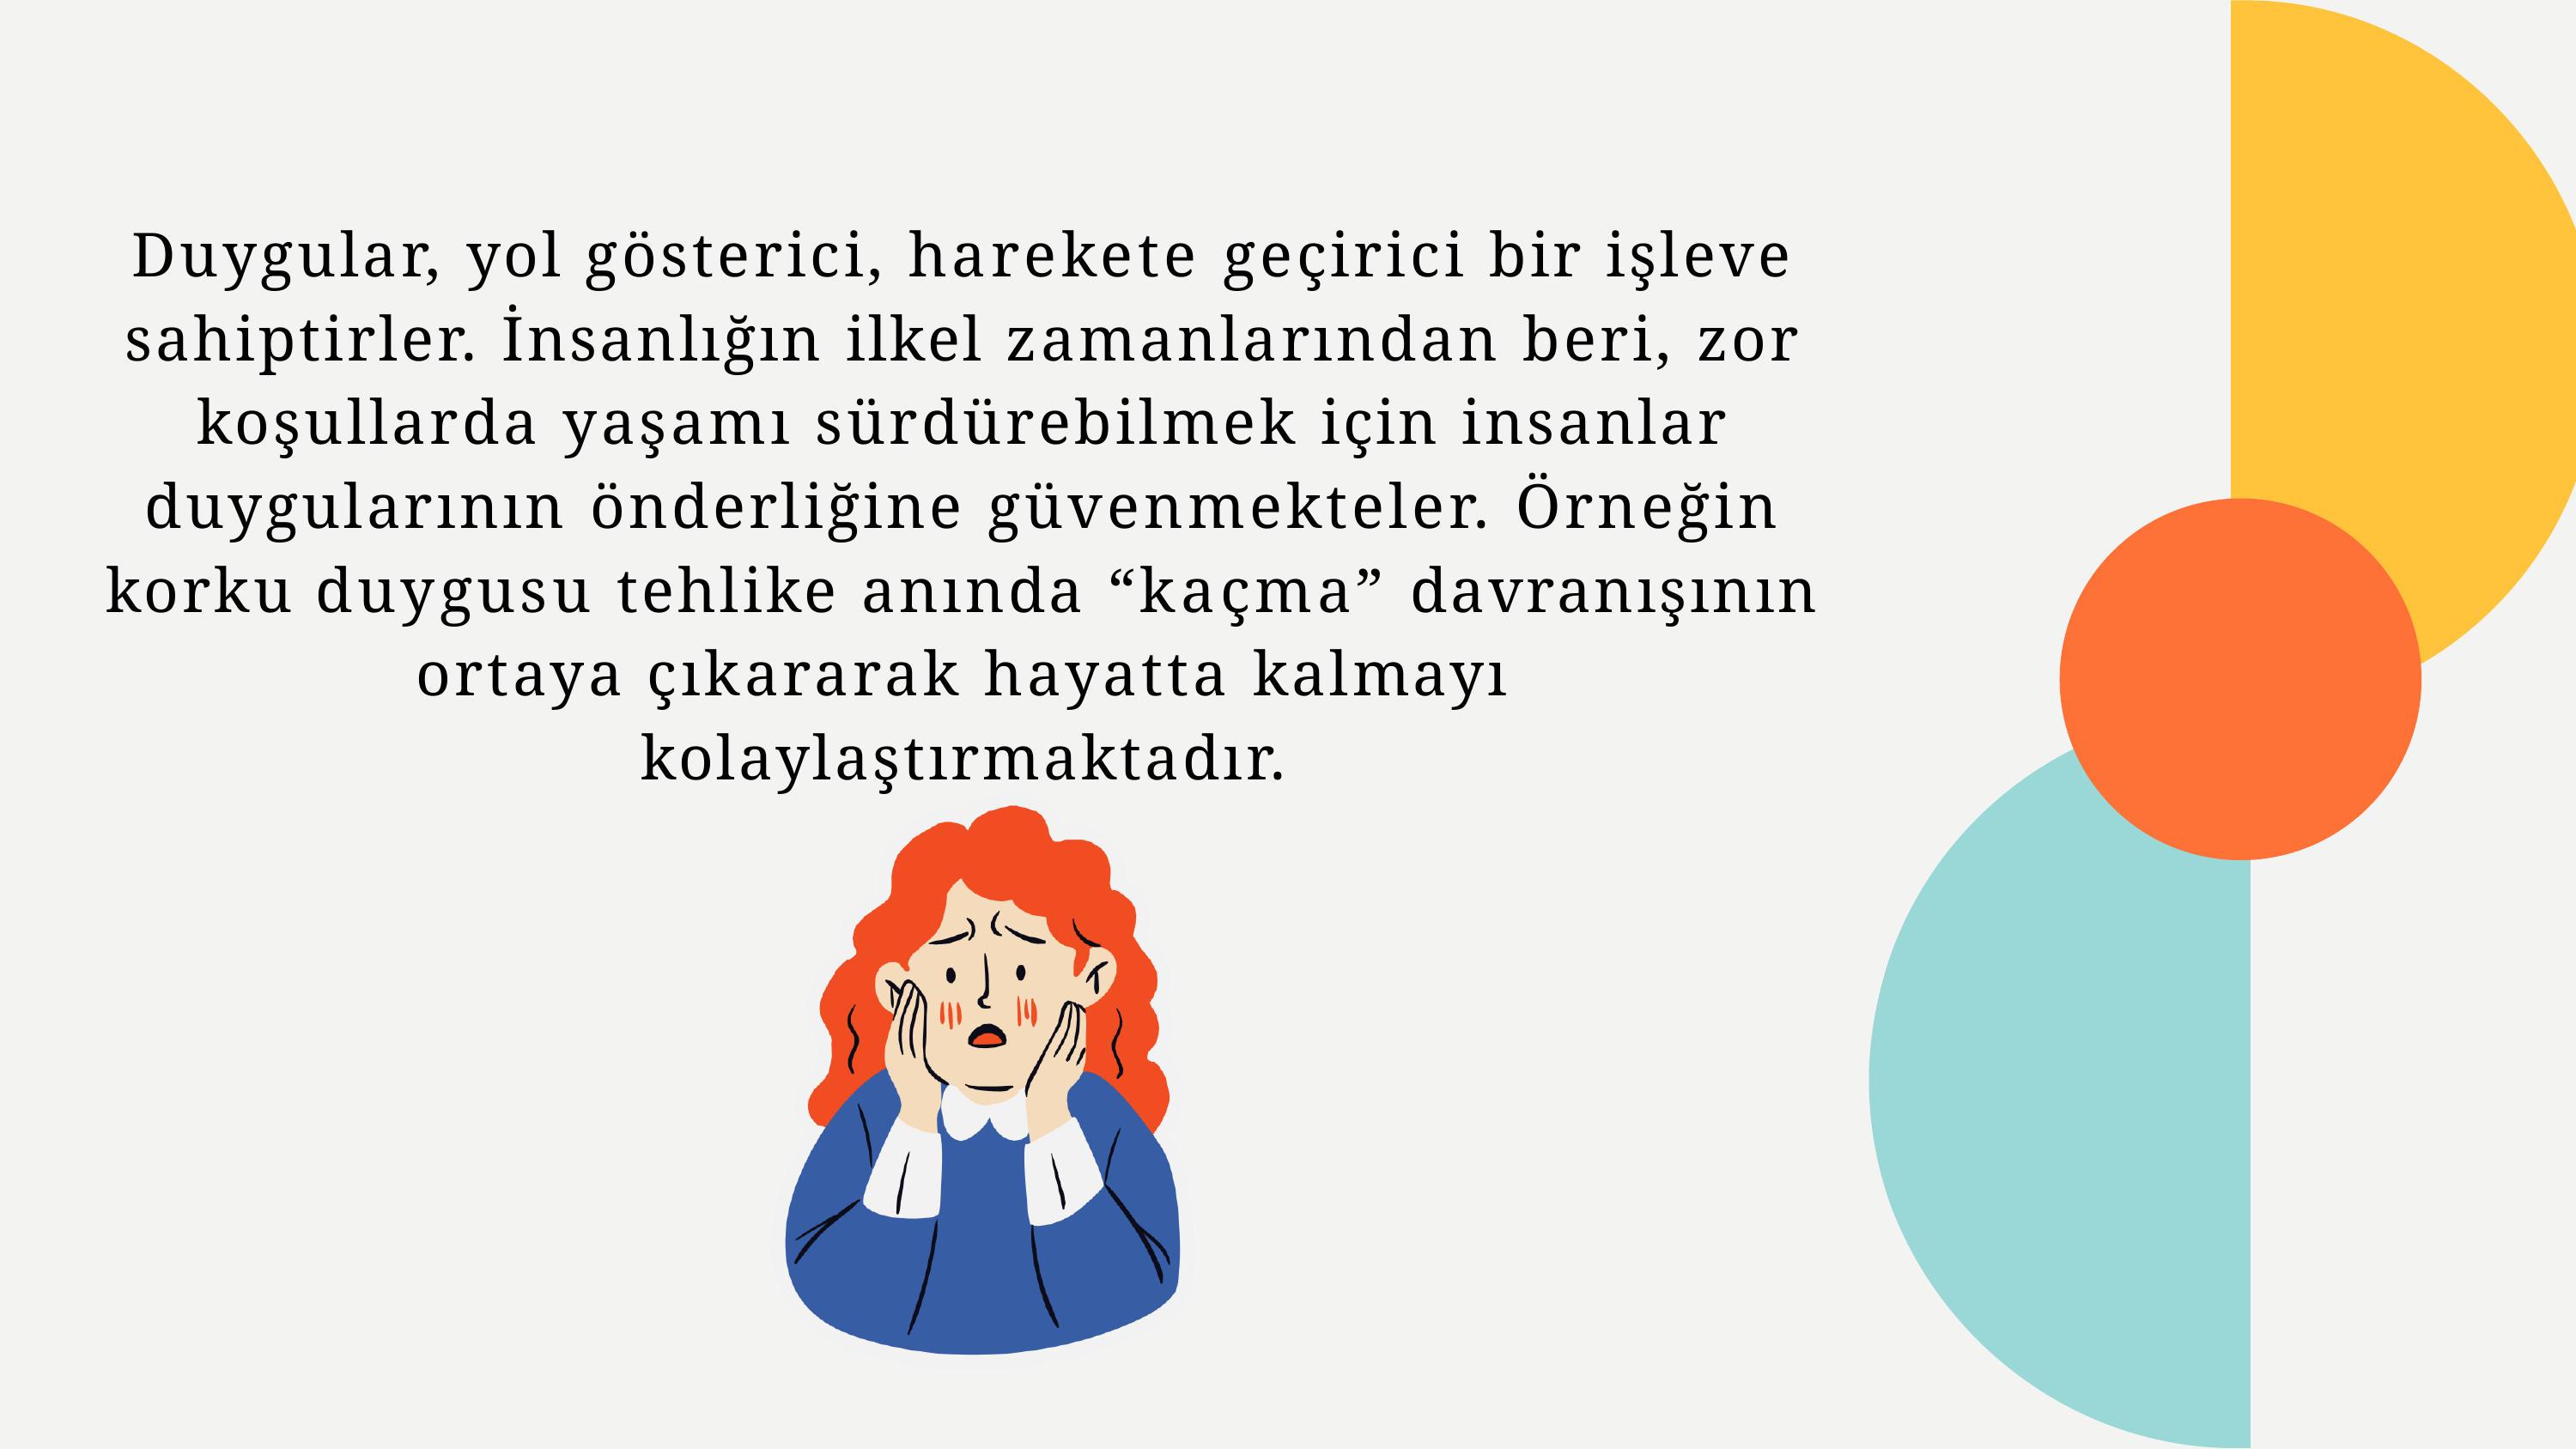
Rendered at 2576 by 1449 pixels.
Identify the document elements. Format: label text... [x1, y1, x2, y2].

picture [770, 792, 1194, 1369]
text_box Duygular, yol gösterici, harekete geçirici bir işleve sahiptirler. İnsanlığın ilkel zamanlarından beri, zor koşullarda yaşamı sürdürebilmek için insanlar duygularının önderliğine güvenmekteler. Örneğin korku duygusu tehlike anında “kaçma” davranışının ortaya çıkararak hayatta kalmayı kolaylaştırmaktadır. [94, 203, 1832, 792]
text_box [1868, 0, 2576, 1449]
